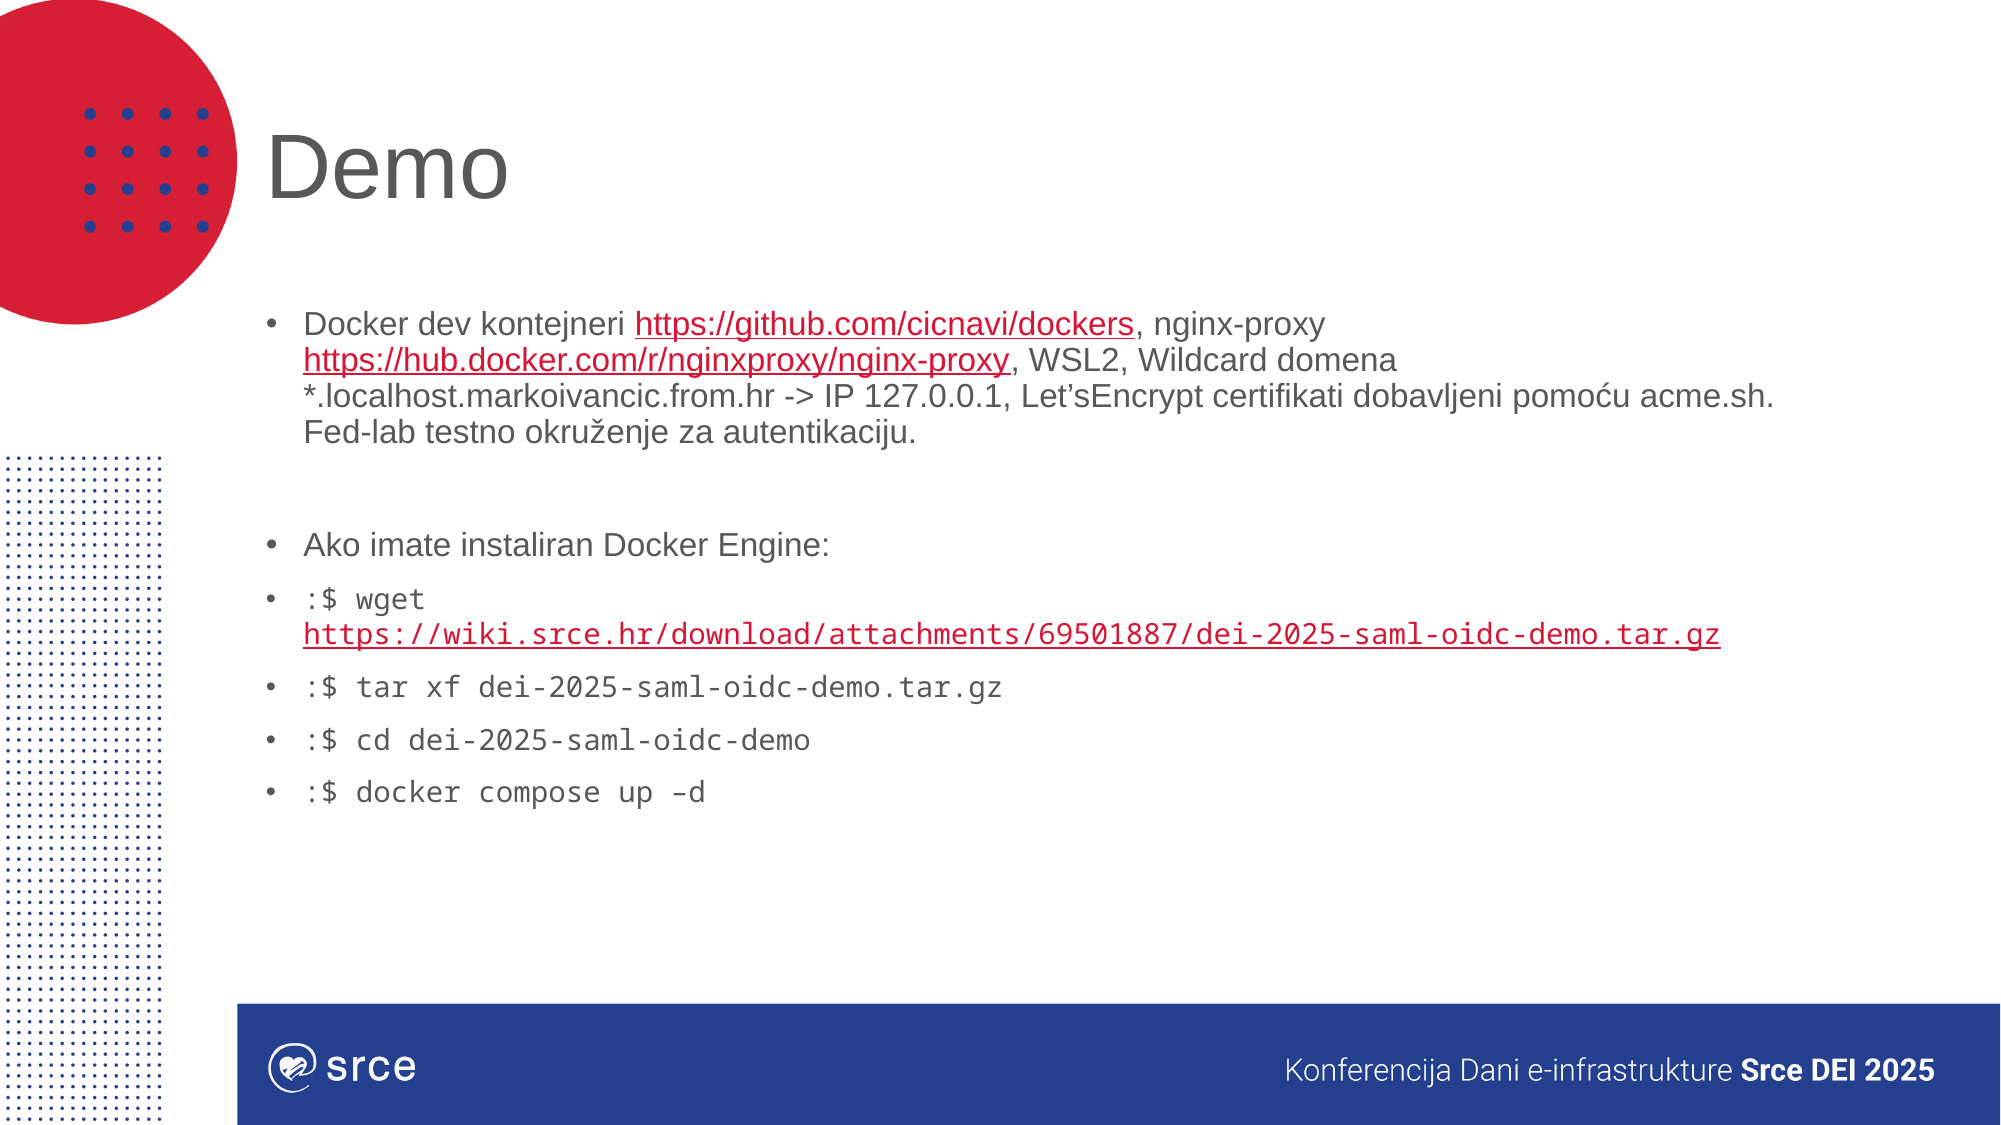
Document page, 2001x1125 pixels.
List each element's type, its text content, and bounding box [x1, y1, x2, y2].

title Demo [250, 59, 1863, 278]
list Docker dev kontejneri https://github.com/cicnavi/dockers, nginx-proxy https://hub.docker.com/r/nginxproxy/nginx-proxy, WSL2, Wildcard domena *.localhost.markoivancic.from.hr -> IP 127.0.0.1, Let’sEncrypt certifikati dobavljeni pomoću acme.sh. Fed-lab testno okruženje za autentikaciju. Ako imate instaliran Docker Engine: :$ wget https://wiki.srce.hr/download/attachments/69501887/dei-2025-saml-oidc-demo.tar.gz :$ tar xf dei-2025-saml-oidc-demo.tar.gz :$ cd dei-2025-saml-oidc-demo :$ docker compose up –d [250, 299, 1863, 1014]
picture [0, 0, 2001, 1125]
